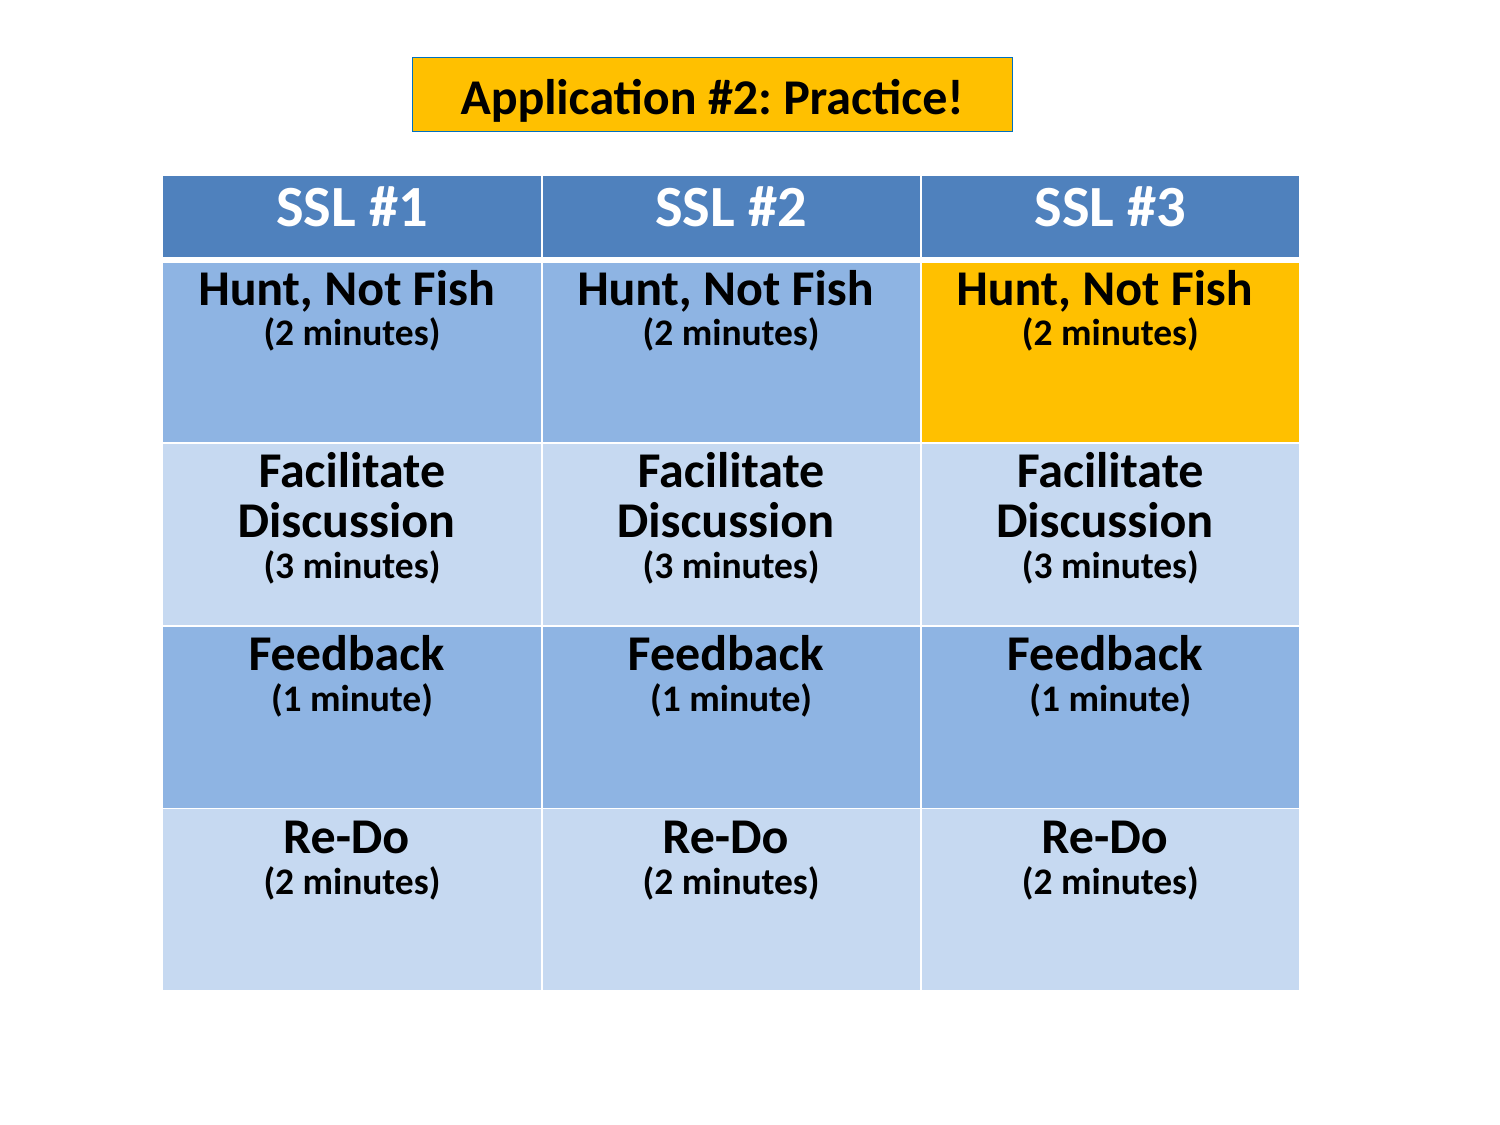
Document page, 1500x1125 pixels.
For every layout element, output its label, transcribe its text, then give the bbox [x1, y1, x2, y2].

table_header SSL #1 [163, 176, 541, 257]
table_cell Facilitate Discussion (3 minutes) [163, 444, 541, 625]
table_cell Re-Do (2 minutes) [922, 809, 1299, 990]
table_cell Hunt, Not Fish (2 minutes) [922, 263, 1299, 442]
table_cell Hunt, Not Fish (2 minutes) [163, 263, 541, 442]
table_cell Feedback (1 minute) [163, 627, 541, 808]
text_box Application #2: Practice! [412, 57, 1013, 132]
table_header SSL #3 [922, 176, 1299, 257]
table_header SSL #2 [543, 176, 920, 257]
table_cell Facilitate Discussion (3 minutes) [922, 444, 1299, 625]
table_cell Re-Do (2 minutes) [543, 809, 920, 990]
table_cell Facilitate Discussion (3 minutes) [543, 444, 920, 625]
table_cell Hunt, Not Fish (2 minutes) [543, 263, 920, 442]
table_cell Feedback (1 minute) [543, 627, 920, 808]
table_cell Re-Do (2 minutes) [163, 809, 541, 990]
table_cell Feedback (1 minute) [922, 627, 1299, 808]
